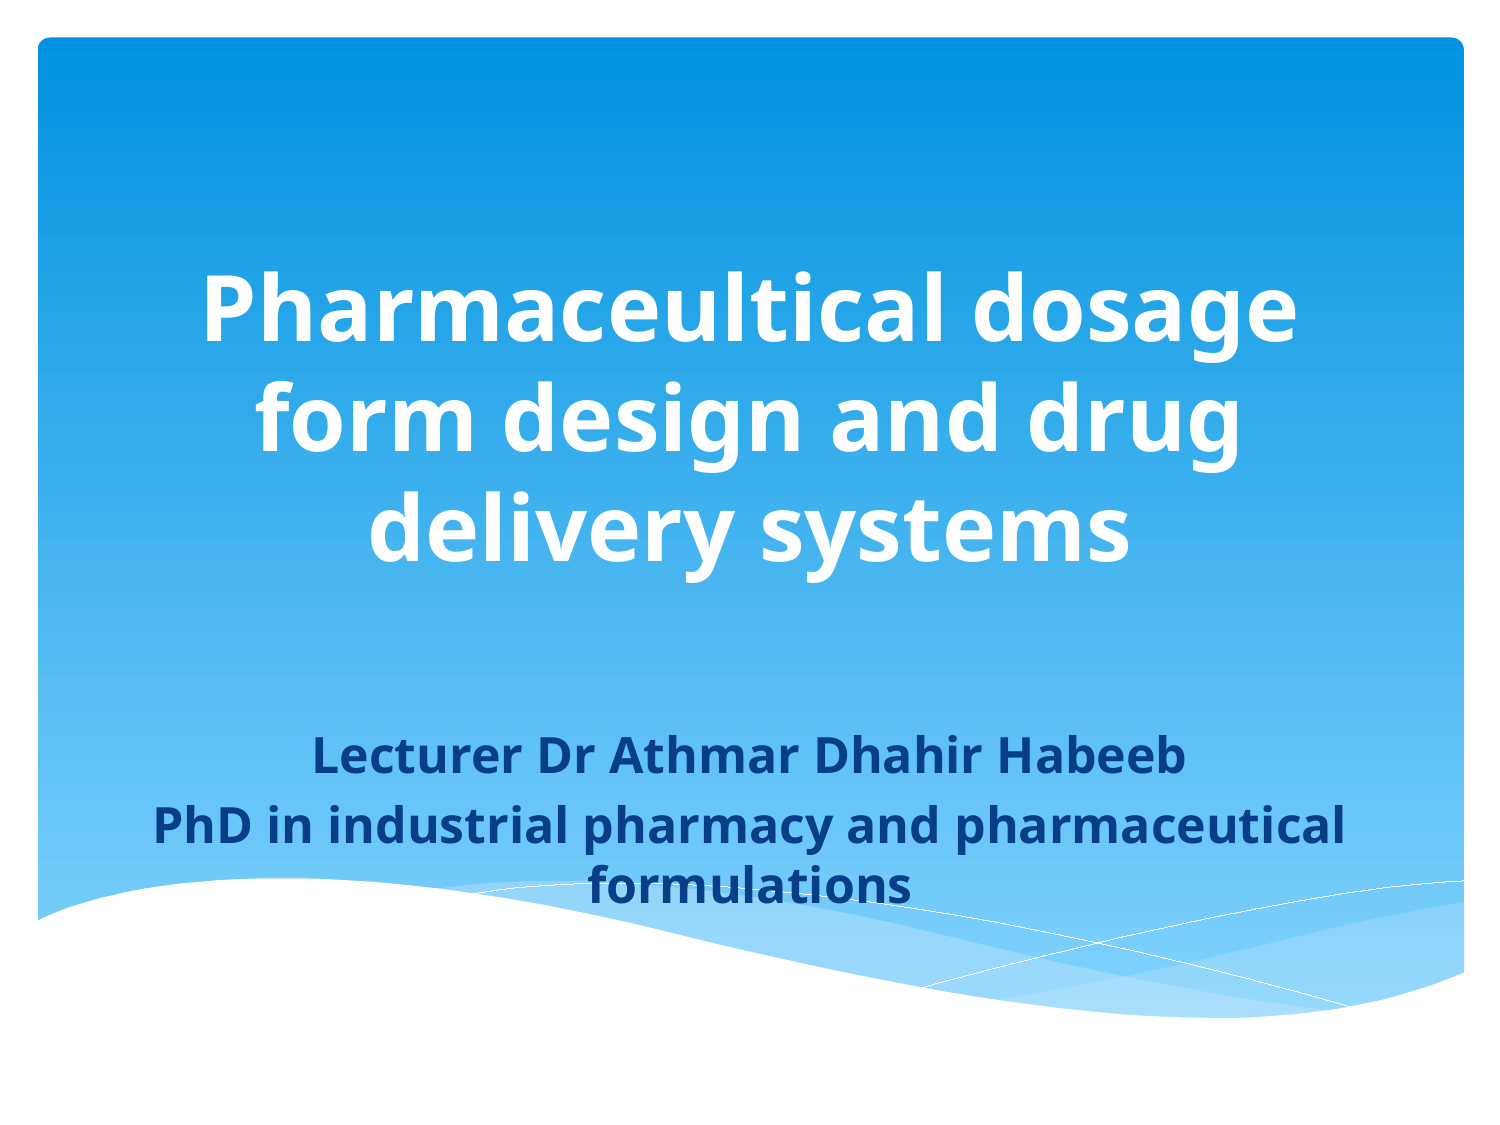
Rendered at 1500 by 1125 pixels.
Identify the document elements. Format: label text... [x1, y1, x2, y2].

title Pharmaceultical dosage form design and drug delivery systems [112, 208, 1388, 588]
subtitle Lecturer Dr Athmar Dhahir Habeeb PhD in industrial pharmacy and pharmaceutical formulations [41, 716, 1459, 958]
